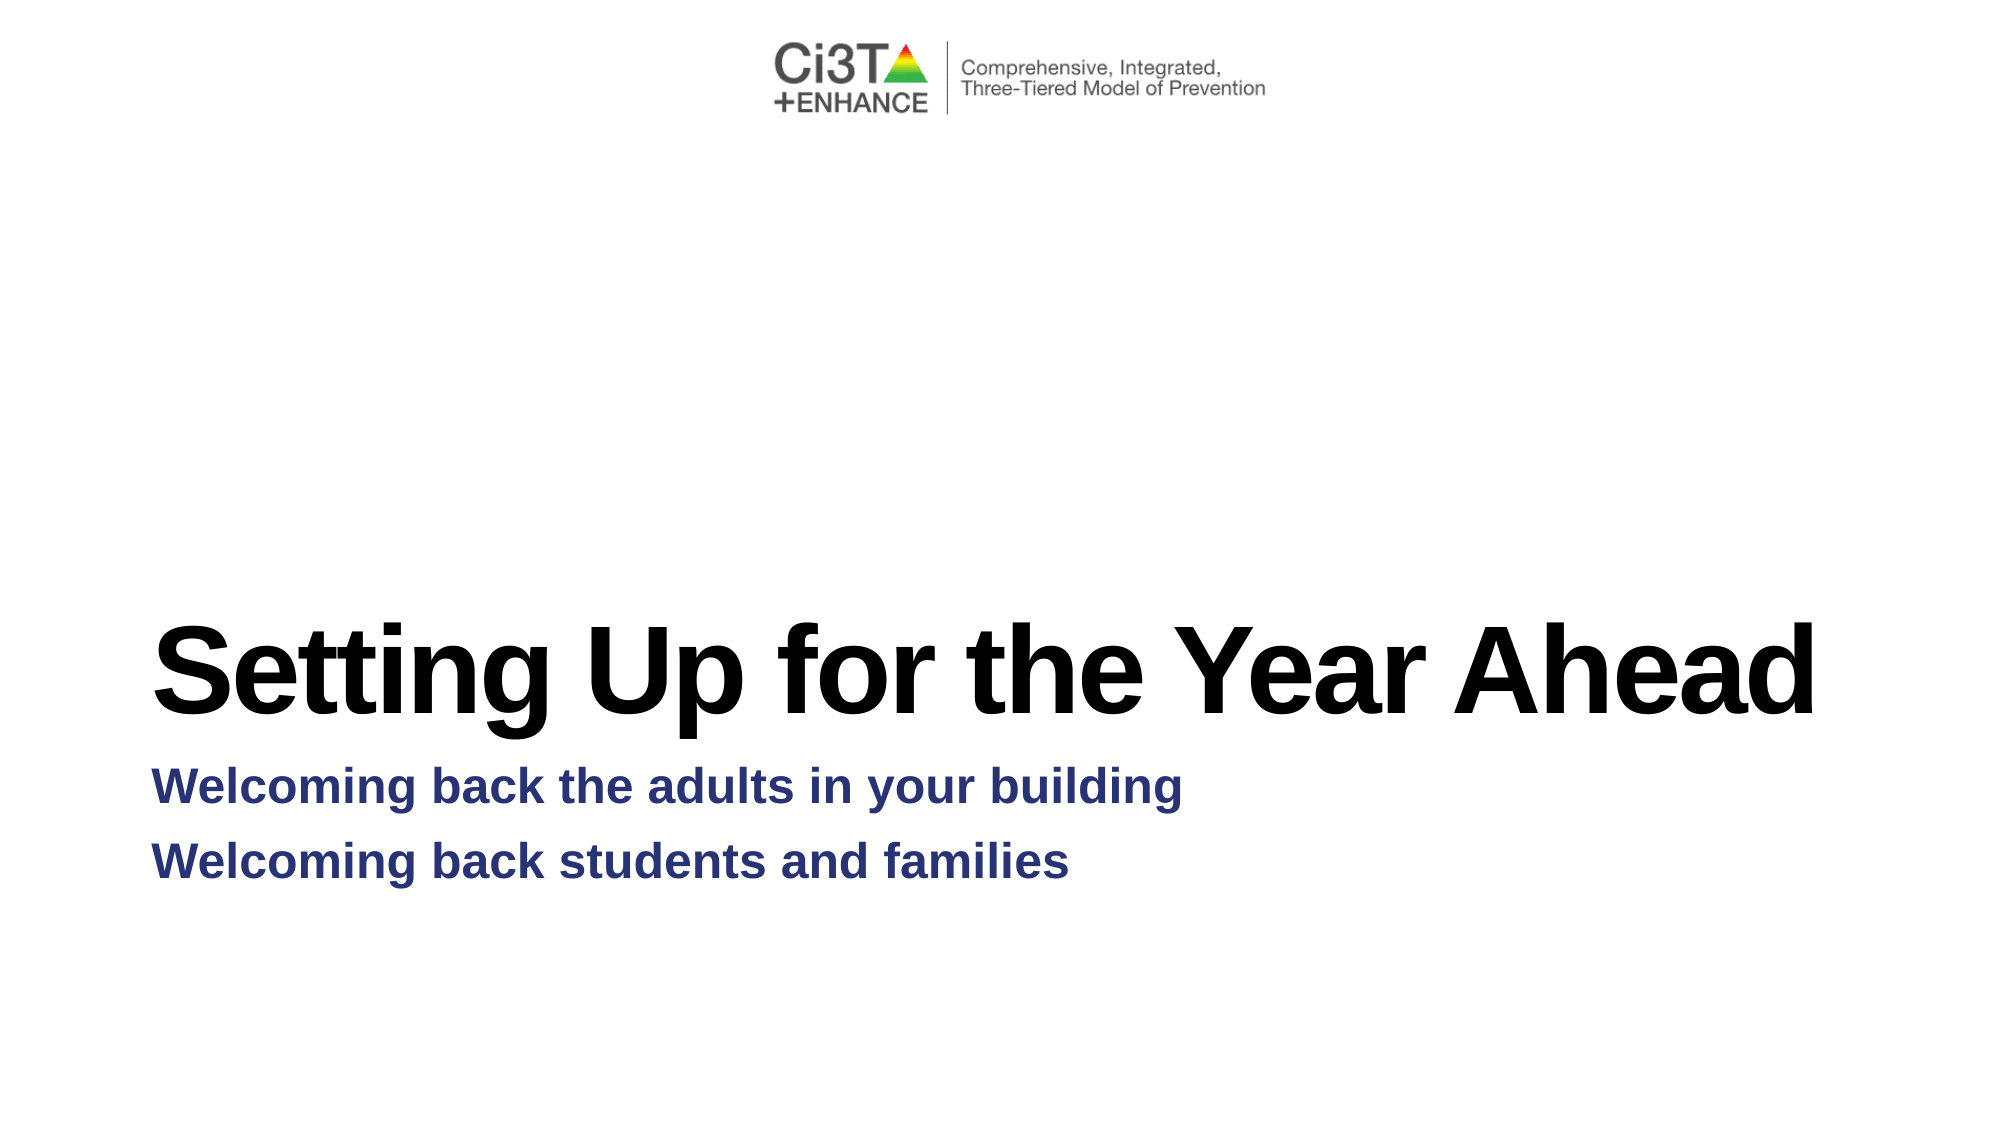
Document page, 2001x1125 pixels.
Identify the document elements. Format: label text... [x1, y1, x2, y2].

title Setting Up for the Year Ahead [136, 280, 1862, 749]
list Welcoming back the adults in your building Welcoming back students and families [136, 752, 1862, 999]
picture [759, 34, 1289, 126]
